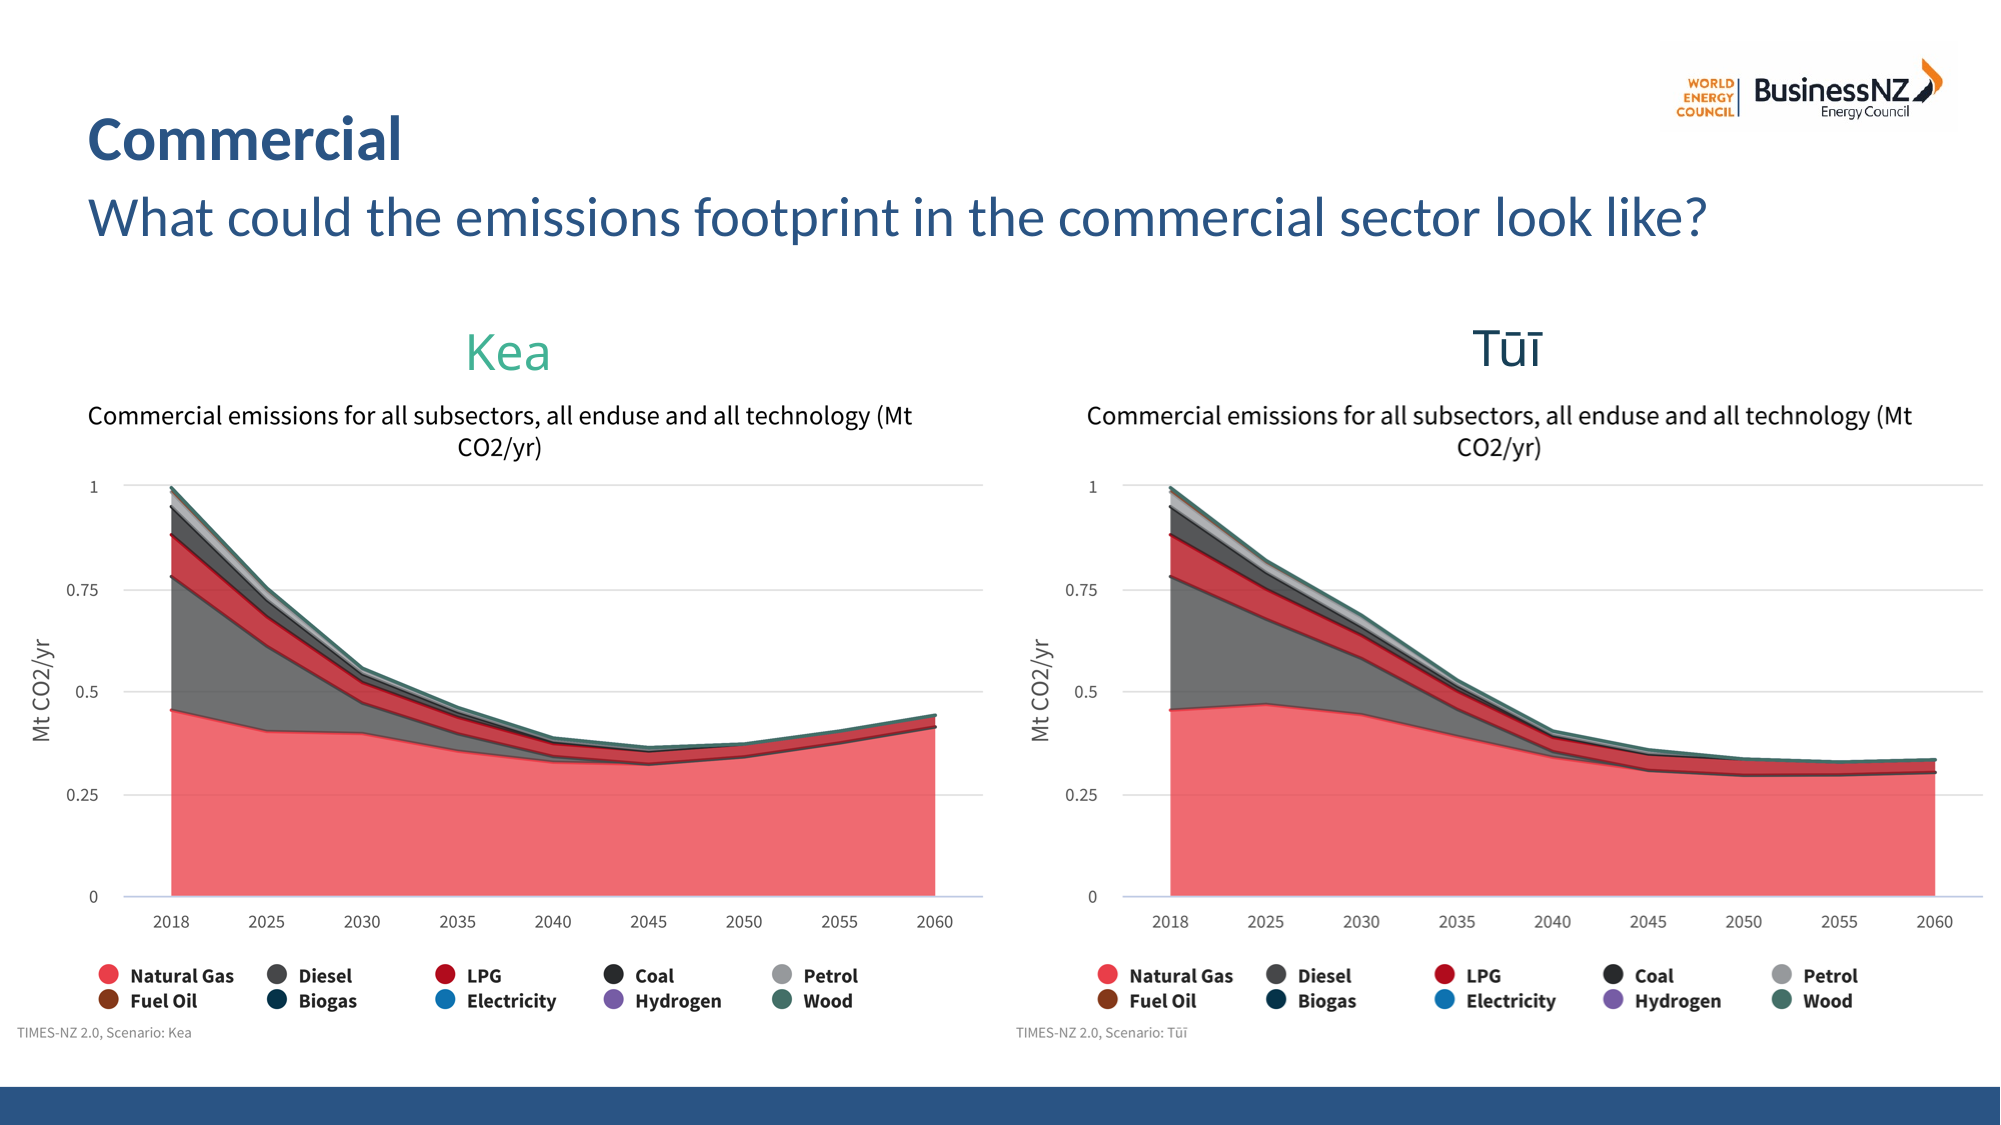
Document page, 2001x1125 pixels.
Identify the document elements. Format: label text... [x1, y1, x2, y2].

picture [1660, 41, 1958, 132]
text_box Kea [329, 313, 687, 379]
picture [0, 379, 2000, 1046]
text_box Commercial What could the emissions footprint in the commercial sector look like? [74, 59, 1898, 277]
text_box Tūī [1328, 308, 1686, 379]
